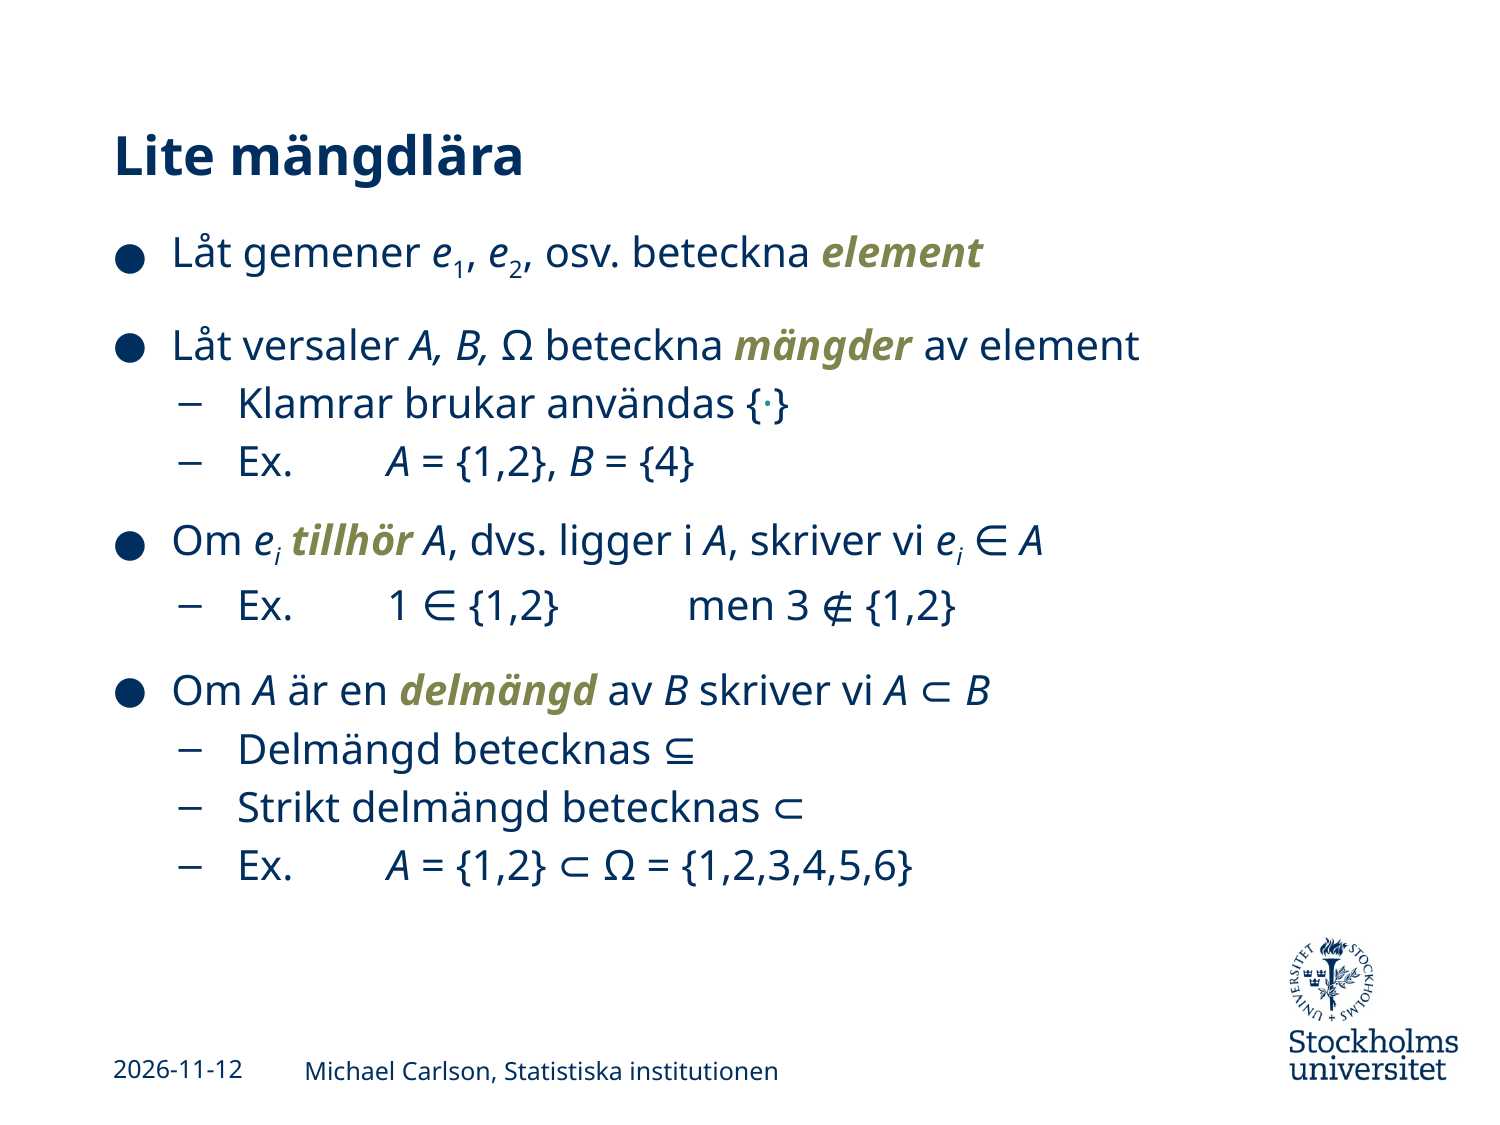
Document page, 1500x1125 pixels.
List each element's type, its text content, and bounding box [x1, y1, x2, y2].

footer Michael Carlson, Statistiska institutionen [289, 1047, 1027, 1094]
picture [1288, 937, 1458, 1088]
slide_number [98, 1047, 283, 1094]
title Lite mängdlära [98, 63, 1402, 195]
list Låt gemener e1, e2, osv. beteckna element Låt versaler A, B, Ω beteckna mängder av element Klamrar brukar användas {·} Ex. A = {1,2}, B = {4} Om ei tillhör A, dvs. ligger i A, skriver vi ei ∈ A Ex. 1 ∈ {1,2} men 3 ∉ {1,2} Om A är en delmängd av B skriver vi A ⊂ B Delmängd betecknas ⊆ Strikt delmängd betecknas ⊂ Ex. A = {1,2} ⊂ Ω = {1,2,3,4,5,6} [98, 214, 1402, 923]
